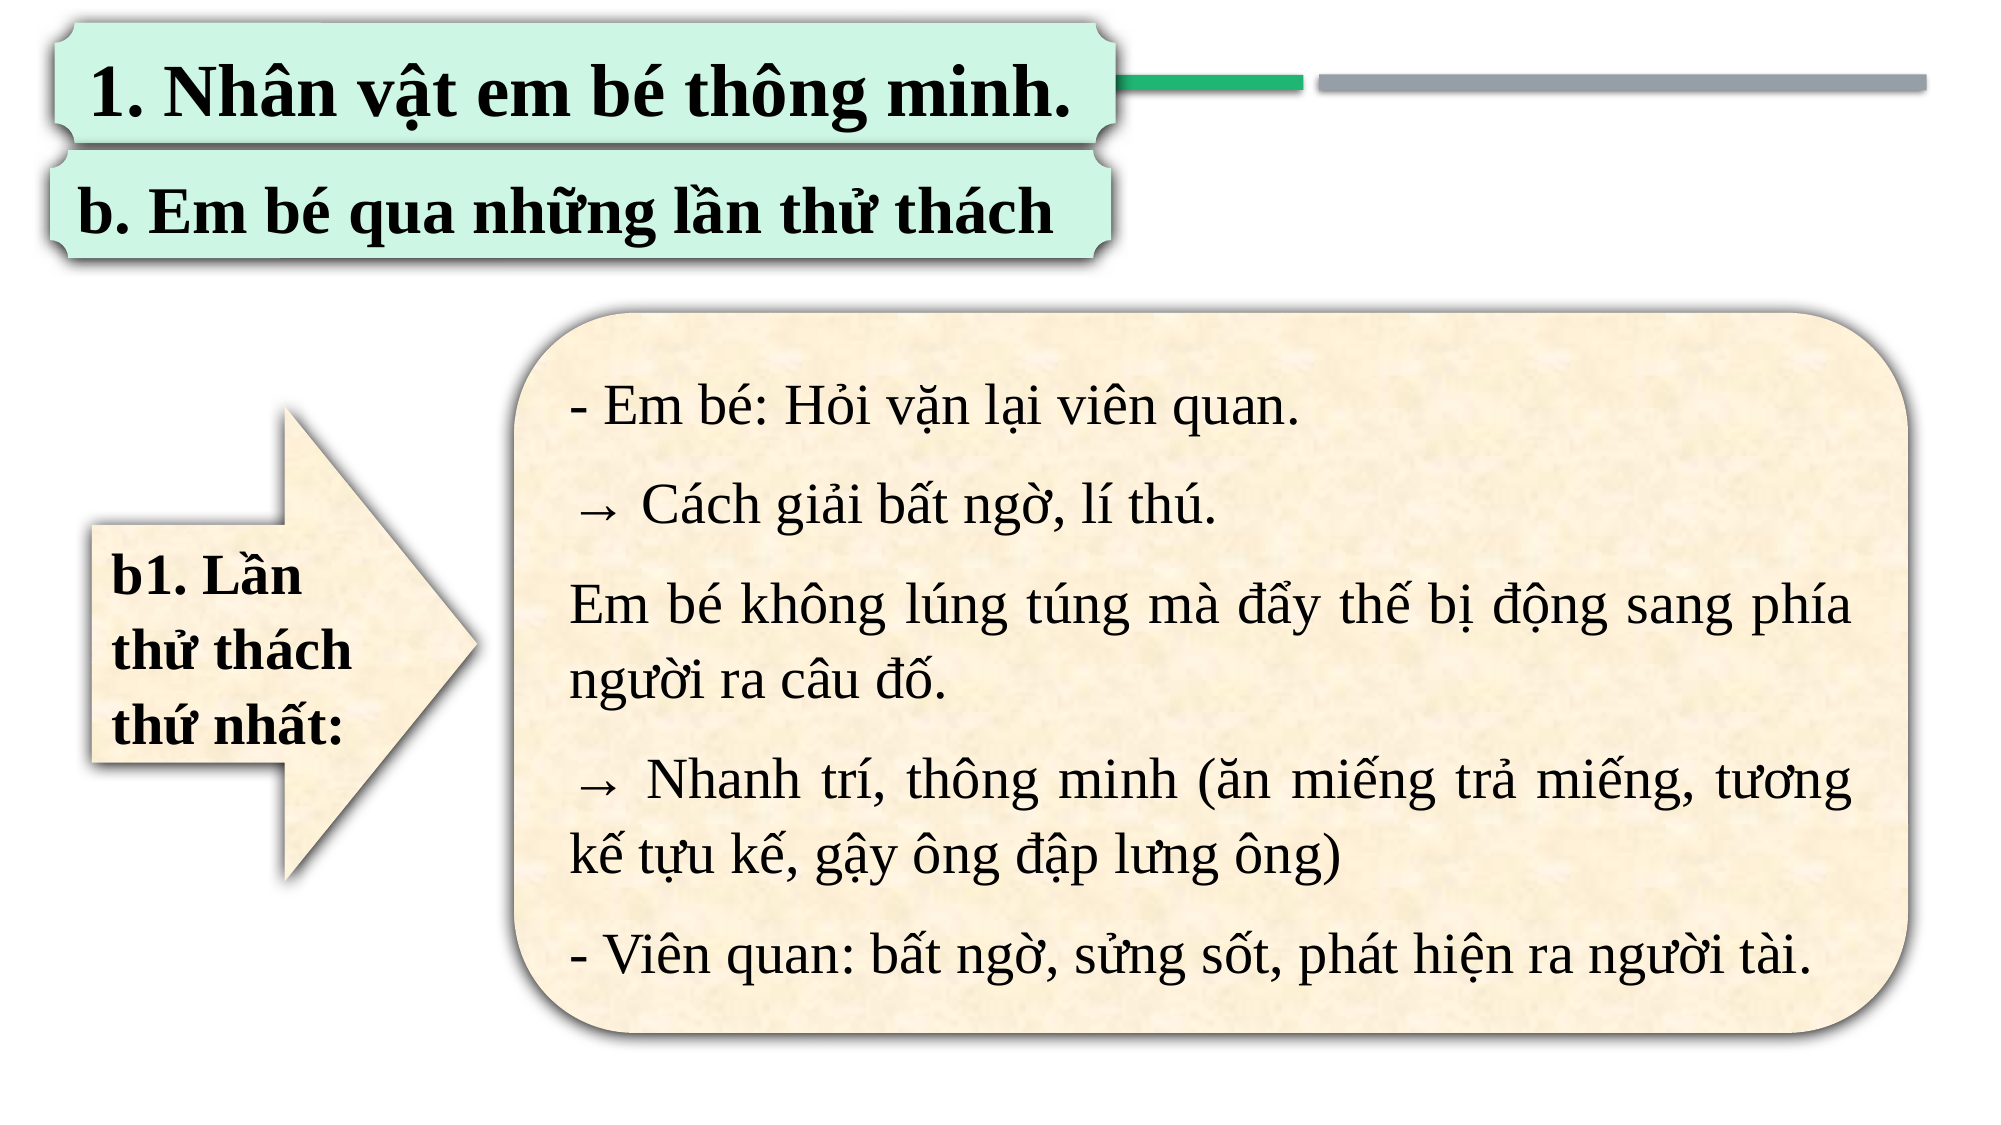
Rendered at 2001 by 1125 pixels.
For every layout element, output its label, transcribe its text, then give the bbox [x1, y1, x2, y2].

text_box - Em bé: Hỏi vặn lại viên quan. → Cách giải bất ngờ, lí thú. Em bé không lúng túng mà đẩy thế bị động sang phía người ra câu đố. → Nhanh trí, thông minh (ăn miếng trả miếng, tương kế tựu kế, gậy ông đập lưng ông) - Viên quan: bất ngờ, sửng sốt, phát hiện ra người tài. [512, 311, 1910, 1035]
text_box 1. Nhân vật em bé thông minh. [52, 20, 1118, 139]
text_box b. Em bé qua những lần thử thách [48, 148, 1114, 260]
text_box b1. Lần thử thách thứ nhất: [90, 404, 479, 884]
